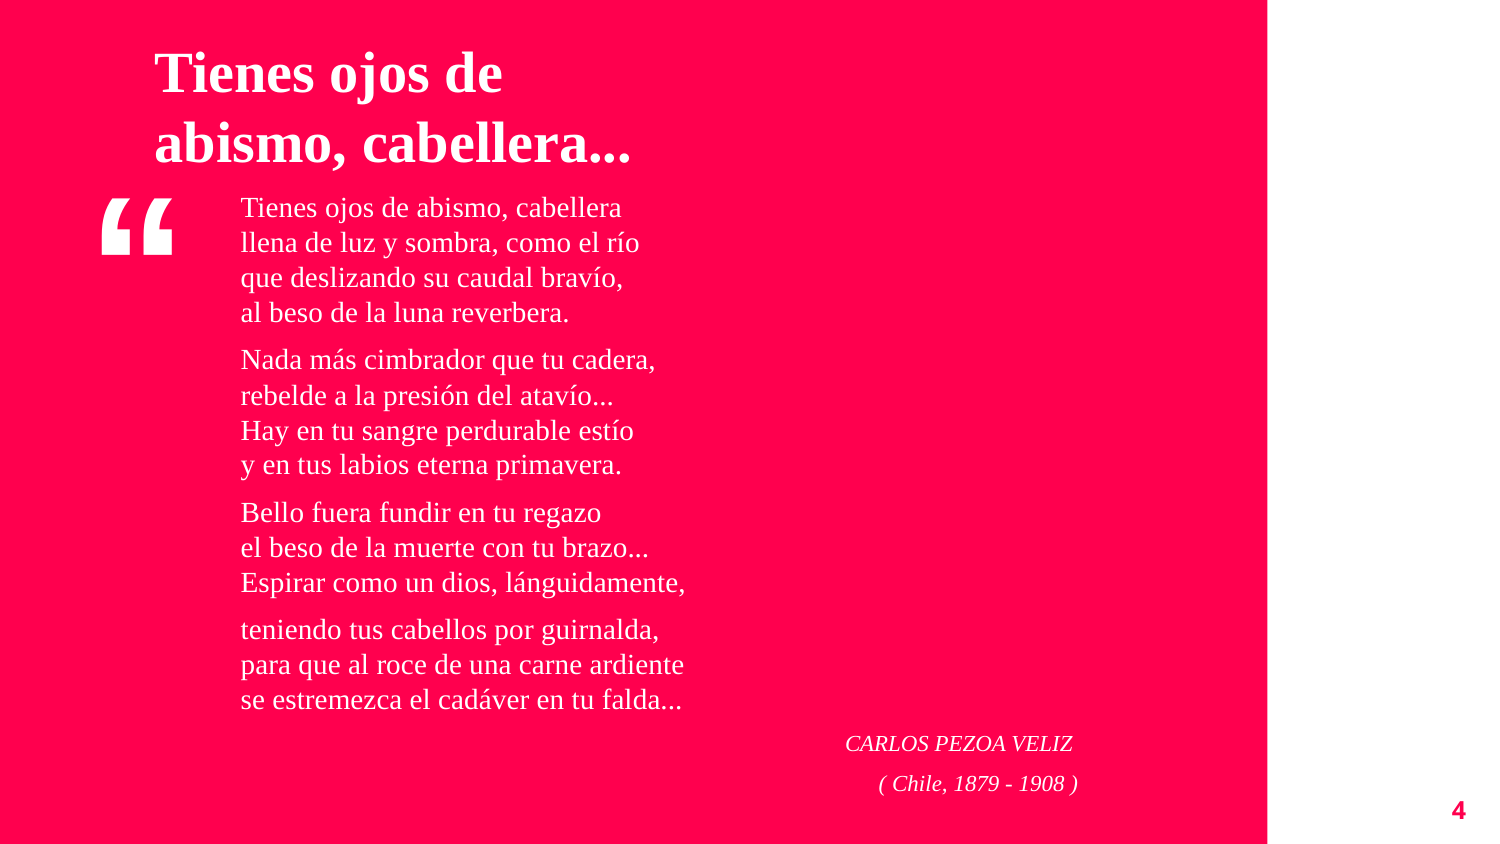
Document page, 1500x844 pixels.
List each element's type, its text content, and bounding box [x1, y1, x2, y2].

title Tienes ojos de abismo, cabellera... [139, 18, 669, 160]
list Tienes ojos de abismo, cabellera llena de luz y sombra, como el río que deslizando su caudal bravío, al beso de la luna reverbera. Nada más cimbrador que tu cadera, rebelde a la presión del atavío... Hay en tu sangre perdurable estío y en tus labios eterna primavera. Bello fuera fundir en tu regazo el beso de la muerte con tu brazo... Espirar como un dios, lánguidamente, teniendo tus cabellos por guirnalda, para que al roce de una carne ardiente se estremezca el cadáver en tu falda... CARLOS PEZOA VELIZ ( Chile, 1879 - 1908 ) [206, 173, 1094, 684]
slide_number ‹#› [1391, 779, 1482, 844]
